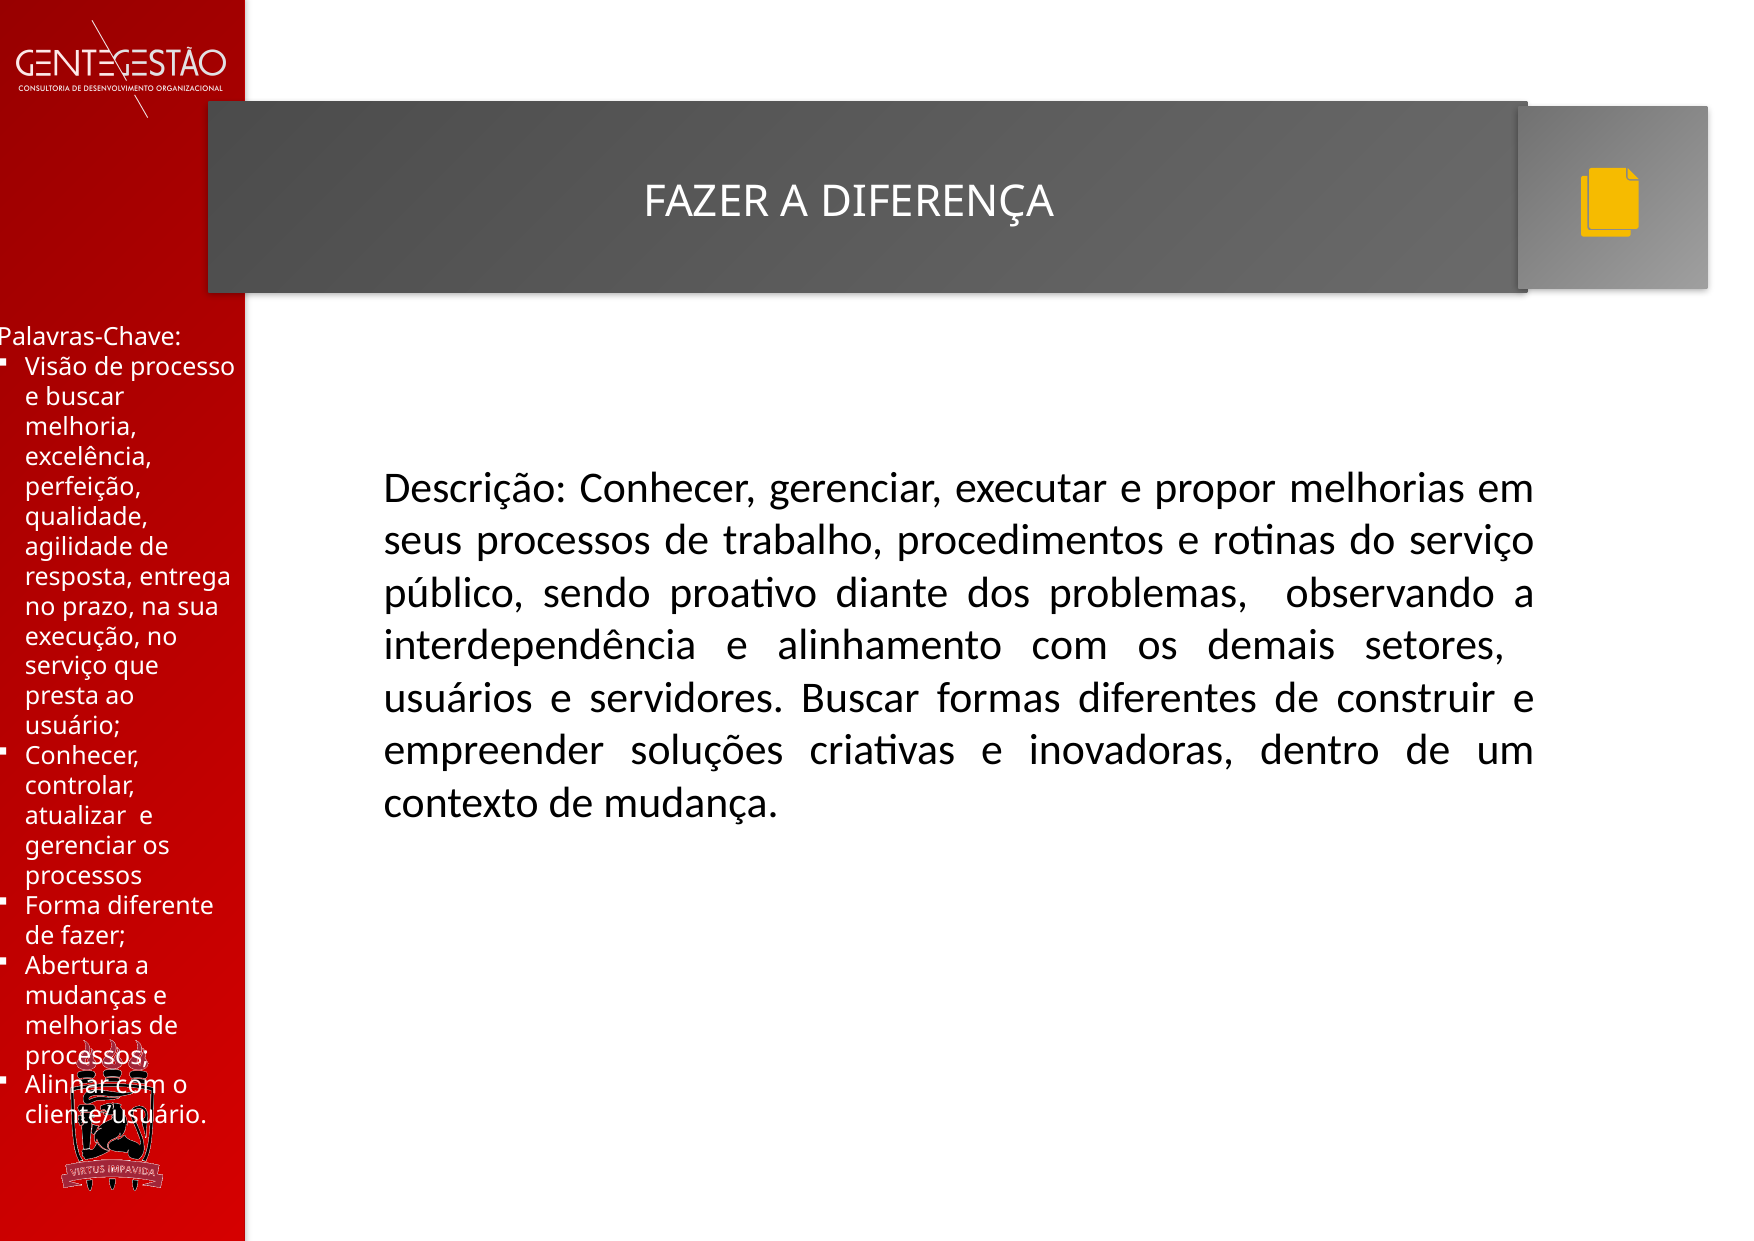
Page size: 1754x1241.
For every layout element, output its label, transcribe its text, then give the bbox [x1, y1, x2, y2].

text_box Descrição: Conhecer, gerenciar, executar e propor melhorias em seus processos de trabalho, procedimentos e rotinas do serviço público, sendo proativo diante dos problemas, observando a interdependência e alinhamento com os demais setores, usuários e servidores. Buscar formas diferentes de construir e empreender soluções criativas e inovadoras, dentro de um contexto de mudança. [368, 451, 1550, 834]
text_box Palavras-Chave: Visão de processo e buscar melhoria, excelência, perfeição, qualidade, agilidade de resposta, entrega no prazo, na sua execução, no serviço que presta ao usuário; Conhecer, controlar, atualizar e gerenciar os processos Forma diferente de fazer; Abertura a mudanças e melhorias de processos; Alinhar com o cliente/usuário. [0, 313, 252, 1137]
text_box FAZER A DIFERENÇA [581, 165, 1129, 286]
picture [0, 1033, 263, 1203]
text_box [1580, 167, 1639, 237]
